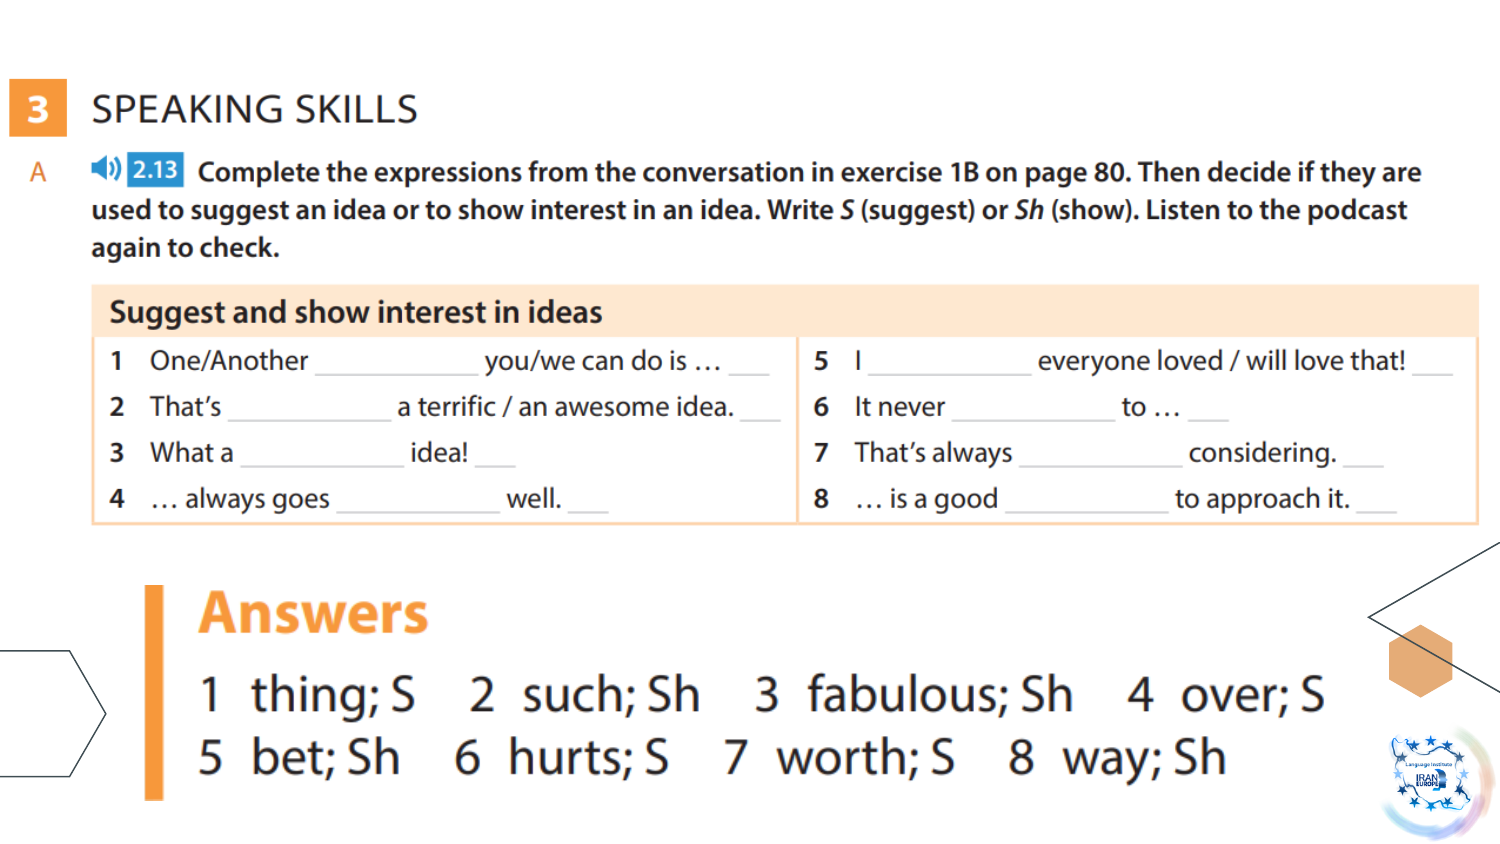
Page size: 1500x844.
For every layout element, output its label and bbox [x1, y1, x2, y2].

picture [0, 59, 1500, 542]
picture [144, 585, 1344, 802]
picture [1375, 722, 1500, 844]
